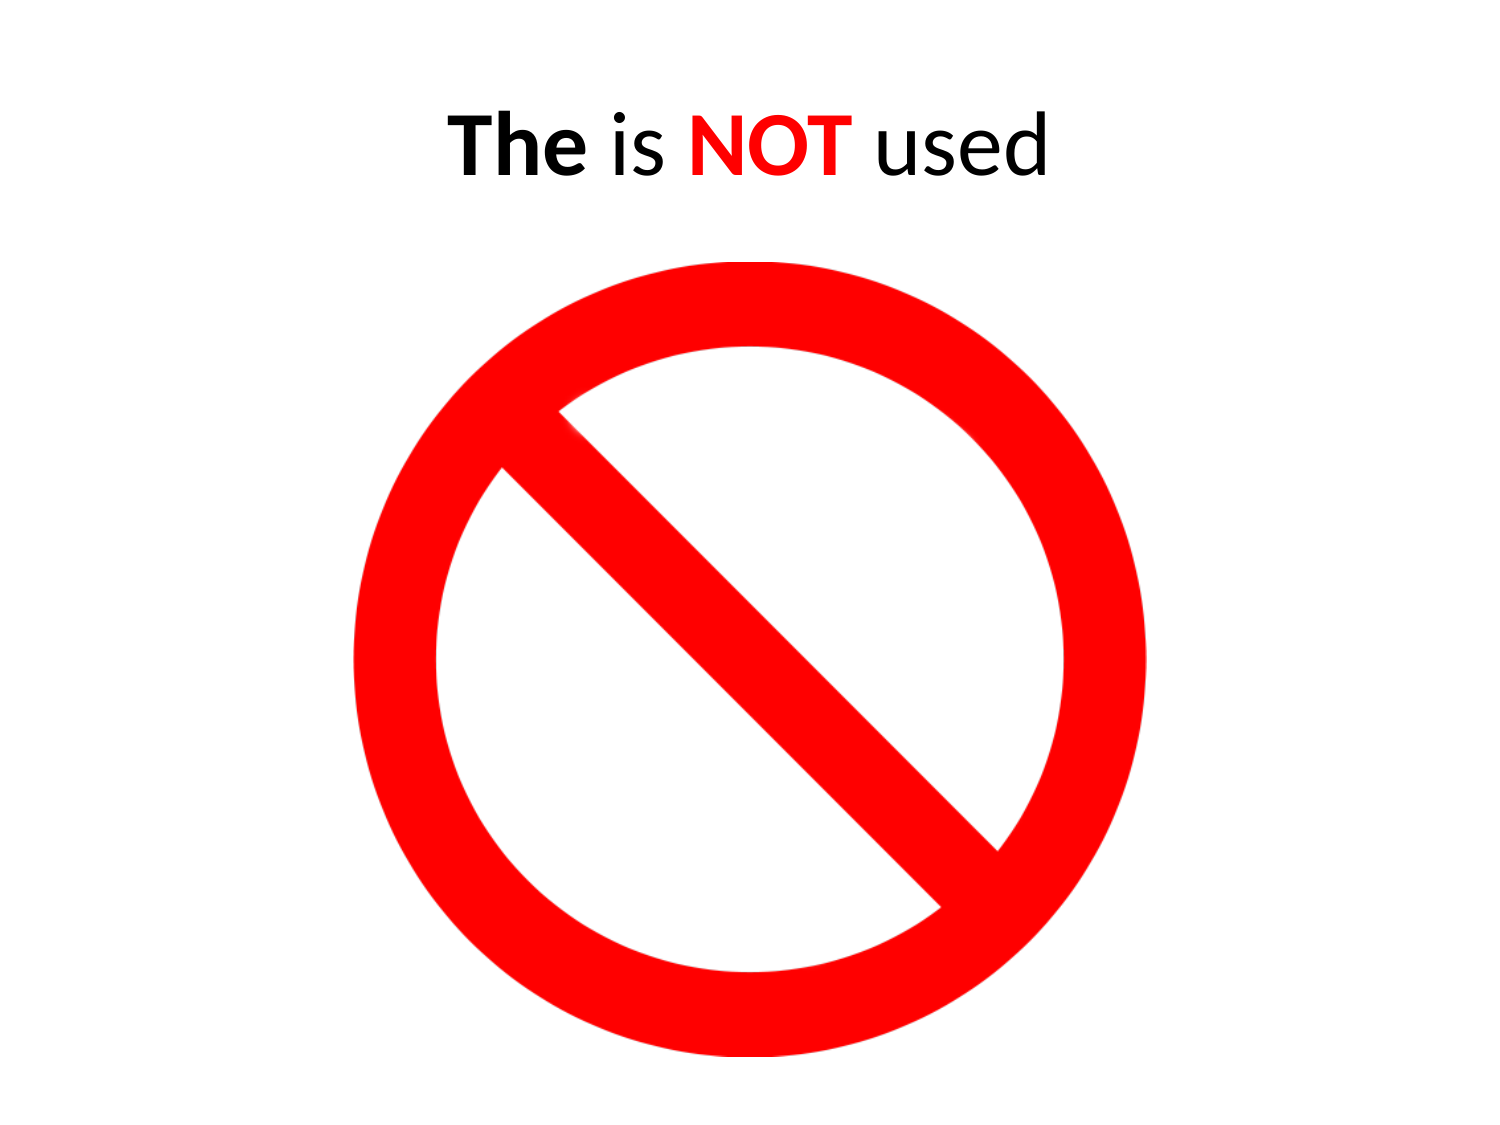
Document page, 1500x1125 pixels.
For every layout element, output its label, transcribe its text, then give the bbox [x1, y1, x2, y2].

picture [352, 262, 1148, 1057]
title The is NOT used [75, 45, 1425, 233]
